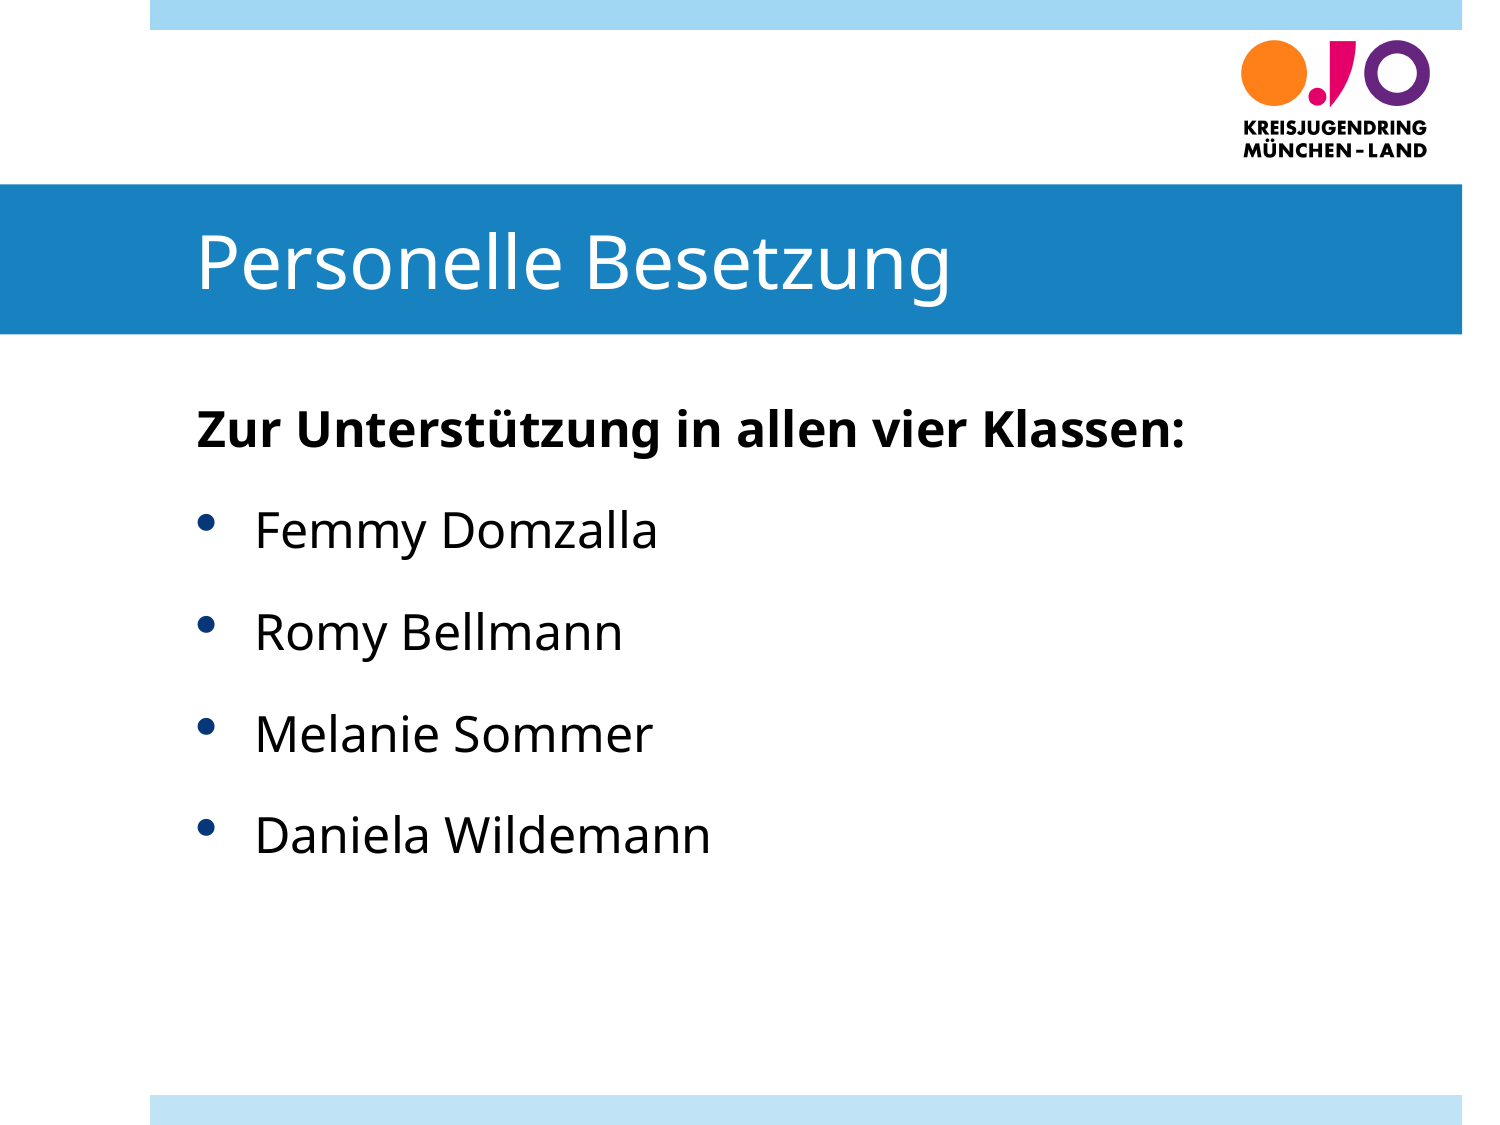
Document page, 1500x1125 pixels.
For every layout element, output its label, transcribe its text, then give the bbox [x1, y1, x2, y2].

title Personelle Besetzung [0, 184, 1463, 335]
picture [1241, 40, 1430, 158]
list Zur Unterstützung in allen vier Klassen: Femmy Domzalla Romy Bellmann Melanie Sommer Daniela Wildemann [182, 389, 1432, 992]
